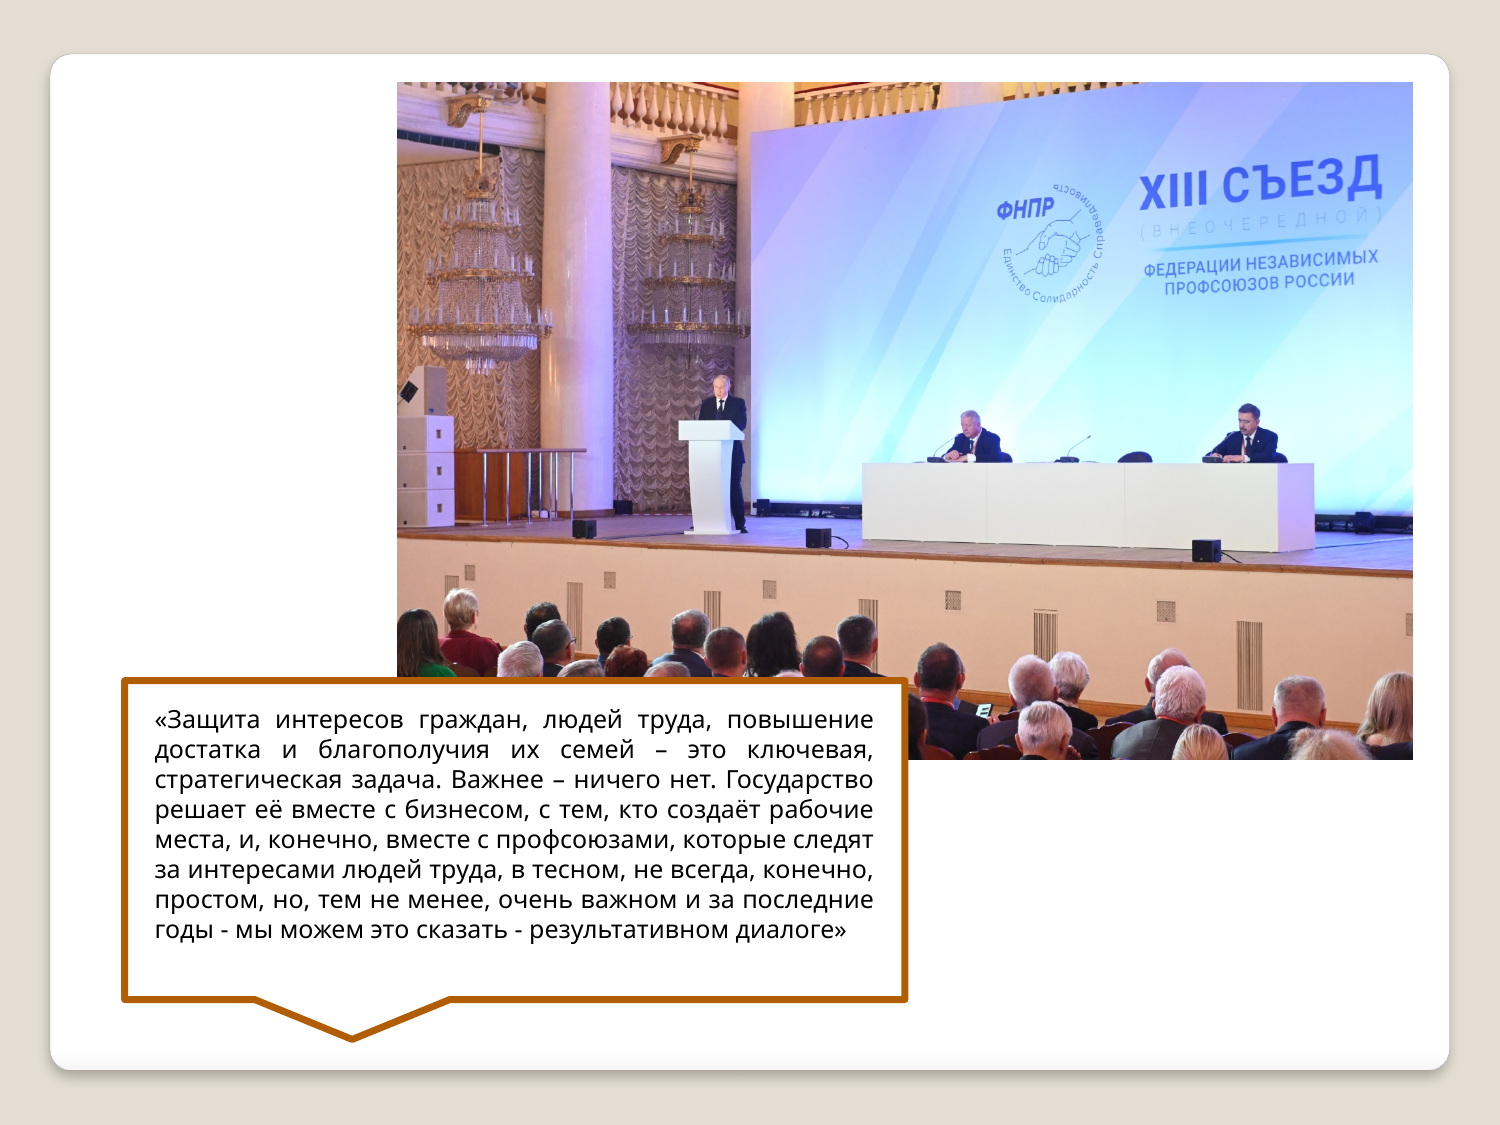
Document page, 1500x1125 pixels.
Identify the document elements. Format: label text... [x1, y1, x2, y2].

text_box «Защита интересов граждан, людей труда, повышение достатка и благополучия их семей – это ключевая, стратегическая задача. Важнее – ничего нет. Государство решает её вместе с бизнесом, с тем, кто создаёт рабочие места, и, конечно, вместе с профсоюзами, которые следят за интересами людей труда, в тесном, не всегда, конечно, простом, но, тем не менее, очень важном и за последние годы - мы можем это сказать - результативном диалоге» [139, 696, 890, 951]
text_box [121, 677, 909, 1043]
picture [396, 81, 1414, 760]
